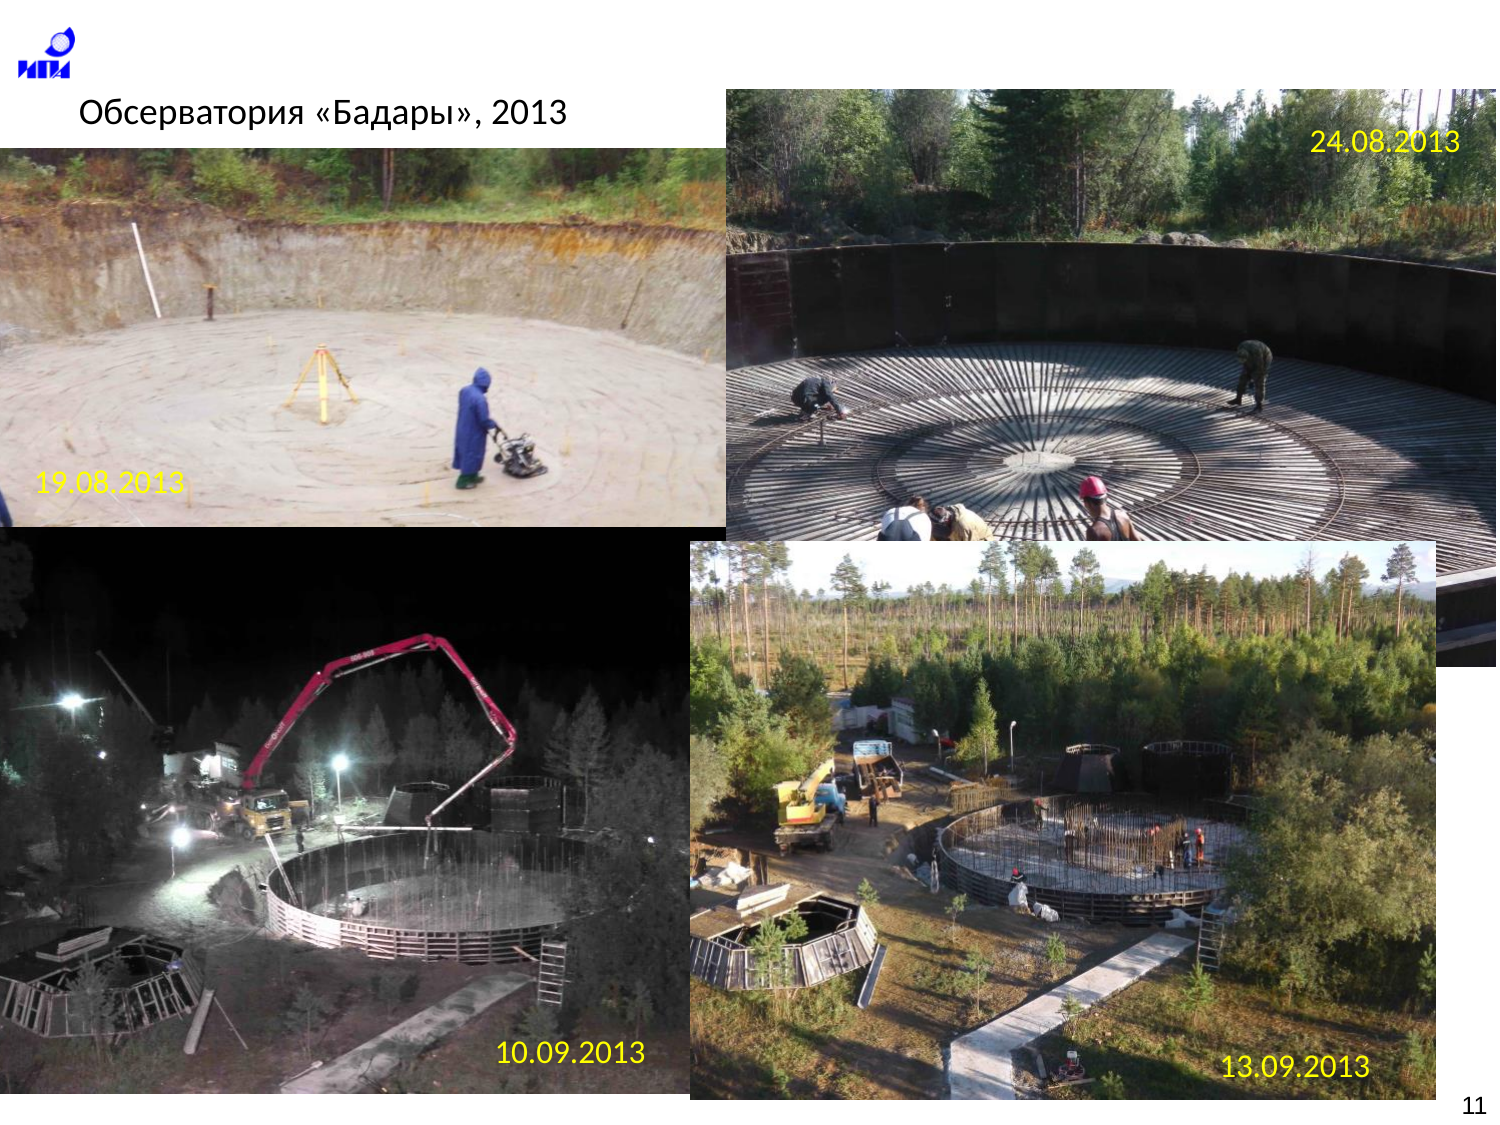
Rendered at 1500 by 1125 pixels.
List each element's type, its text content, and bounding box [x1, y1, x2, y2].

picture [0, 89, 1497, 1101]
text_box Обсерватория «Бадары», 2013 [63, 79, 583, 139]
picture [17, 20, 76, 79]
